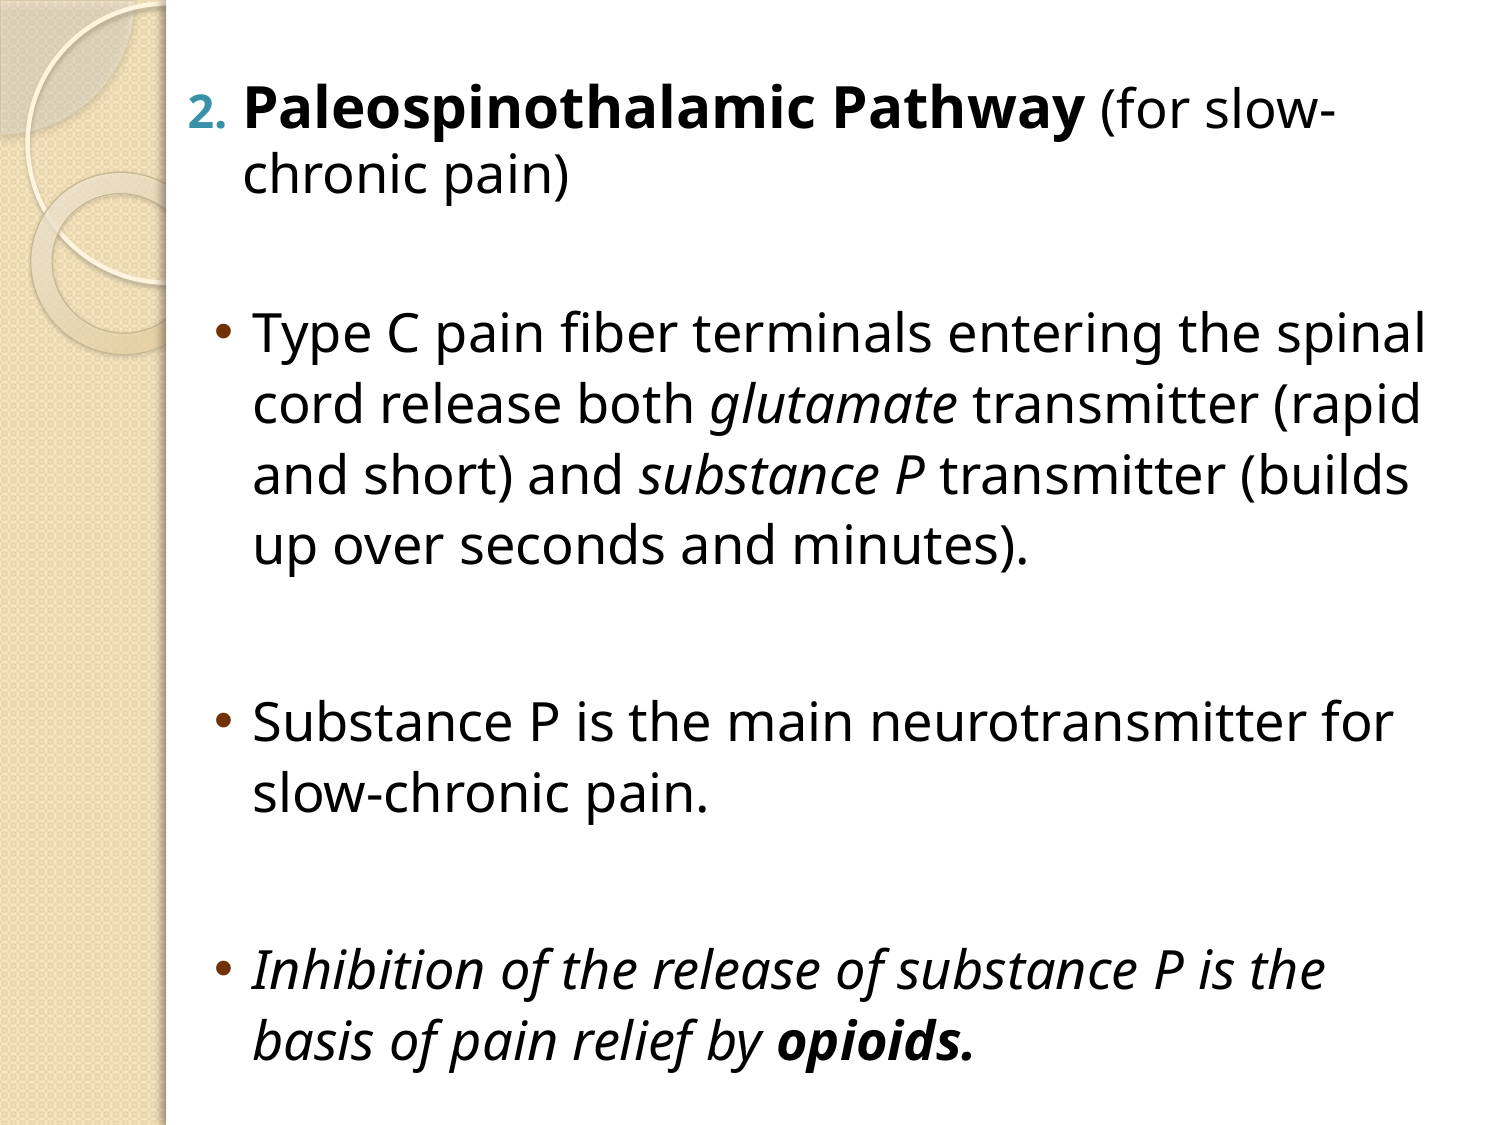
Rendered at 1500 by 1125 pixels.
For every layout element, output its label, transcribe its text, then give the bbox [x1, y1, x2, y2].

list Paleospinothalamic Pathway (for slow-chronic pain) Type C pain fiber terminals entering the spinal cord release both glutamate transmitter (rapid and short) and substance P transmitter (builds up over seconds and minutes). Substance P is the main neurotransmitter for slow-chronic pain. Inhibition of the release of substance P is the basis of pain relief by opioids. [162, 62, 1466, 1075]
